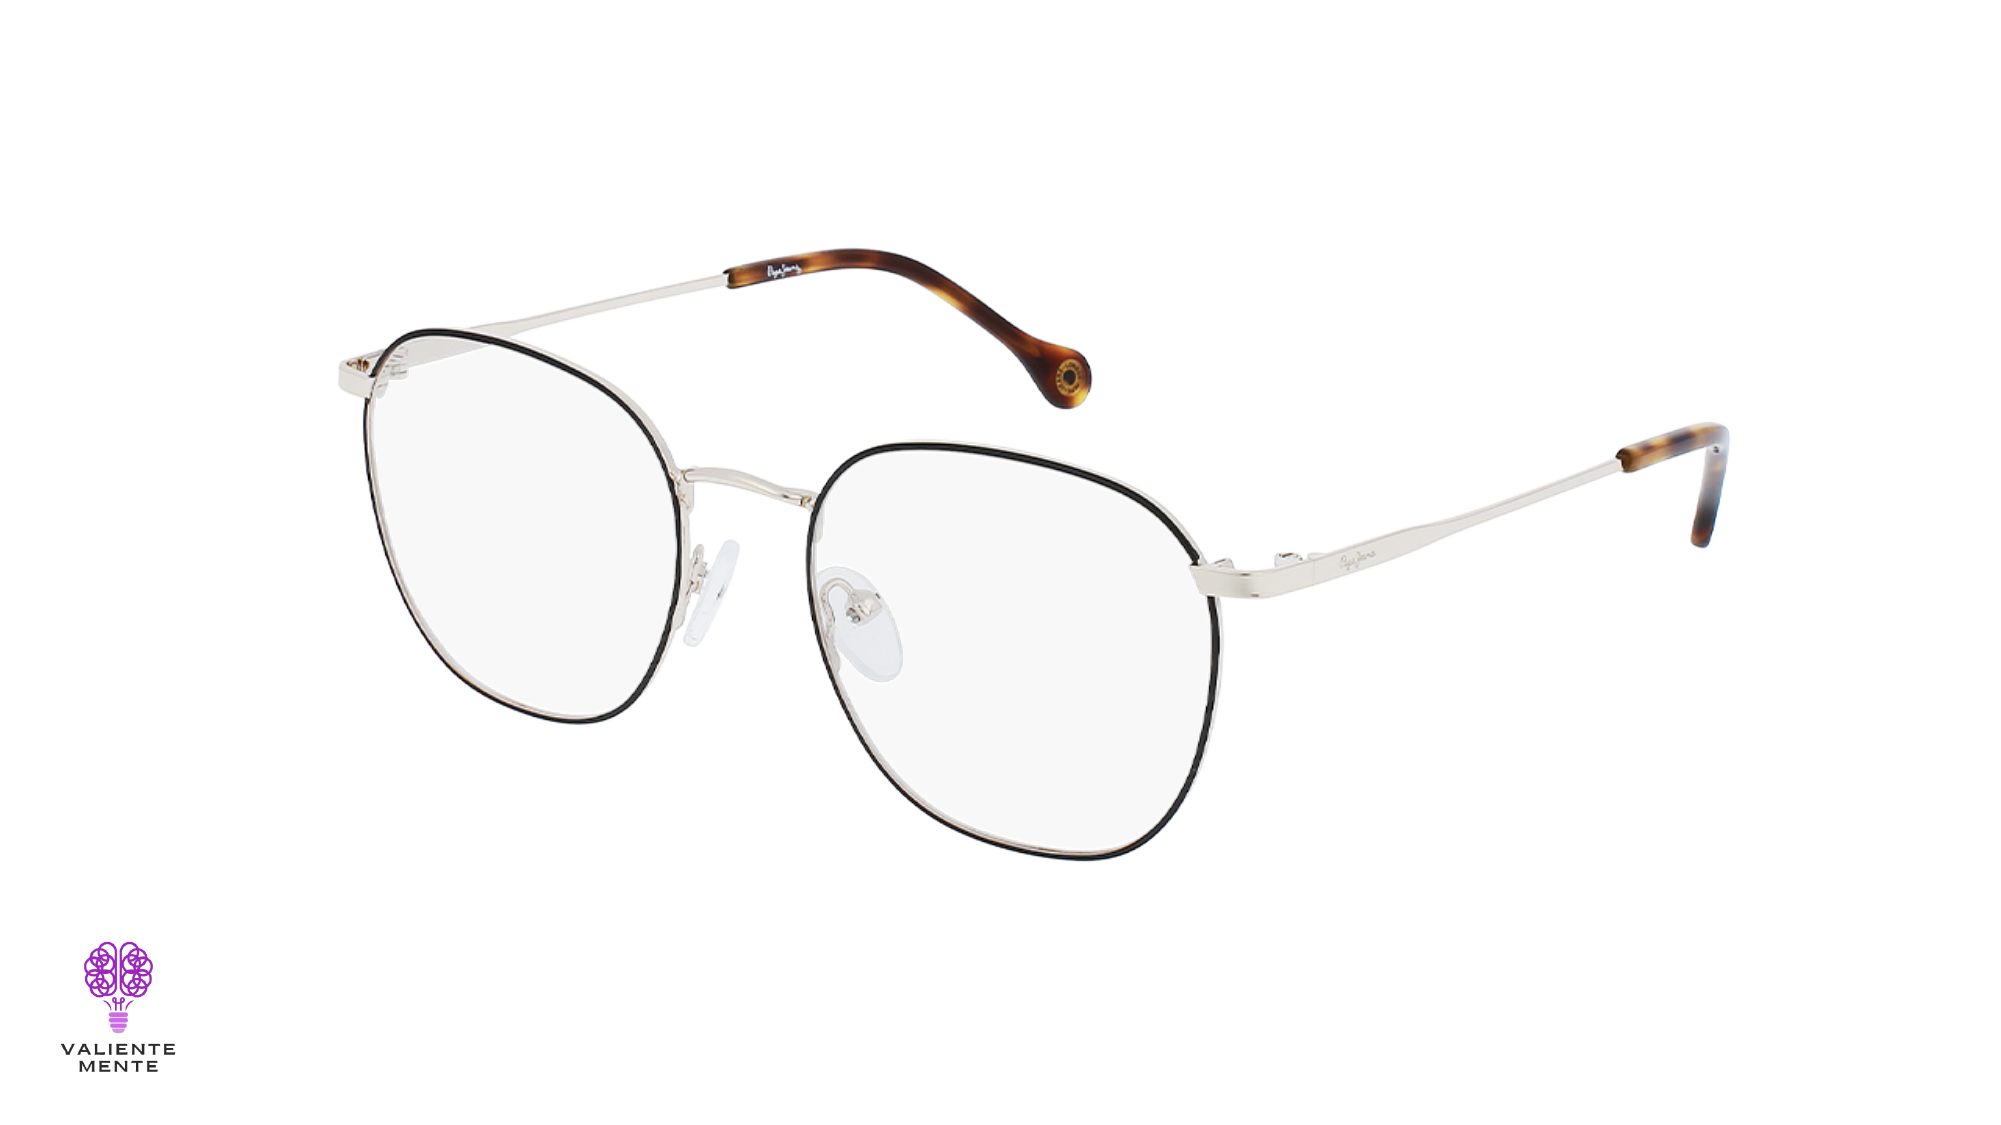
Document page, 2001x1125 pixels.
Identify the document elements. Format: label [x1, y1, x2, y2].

picture [285, 120, 1786, 953]
picture [46, 930, 187, 1081]
